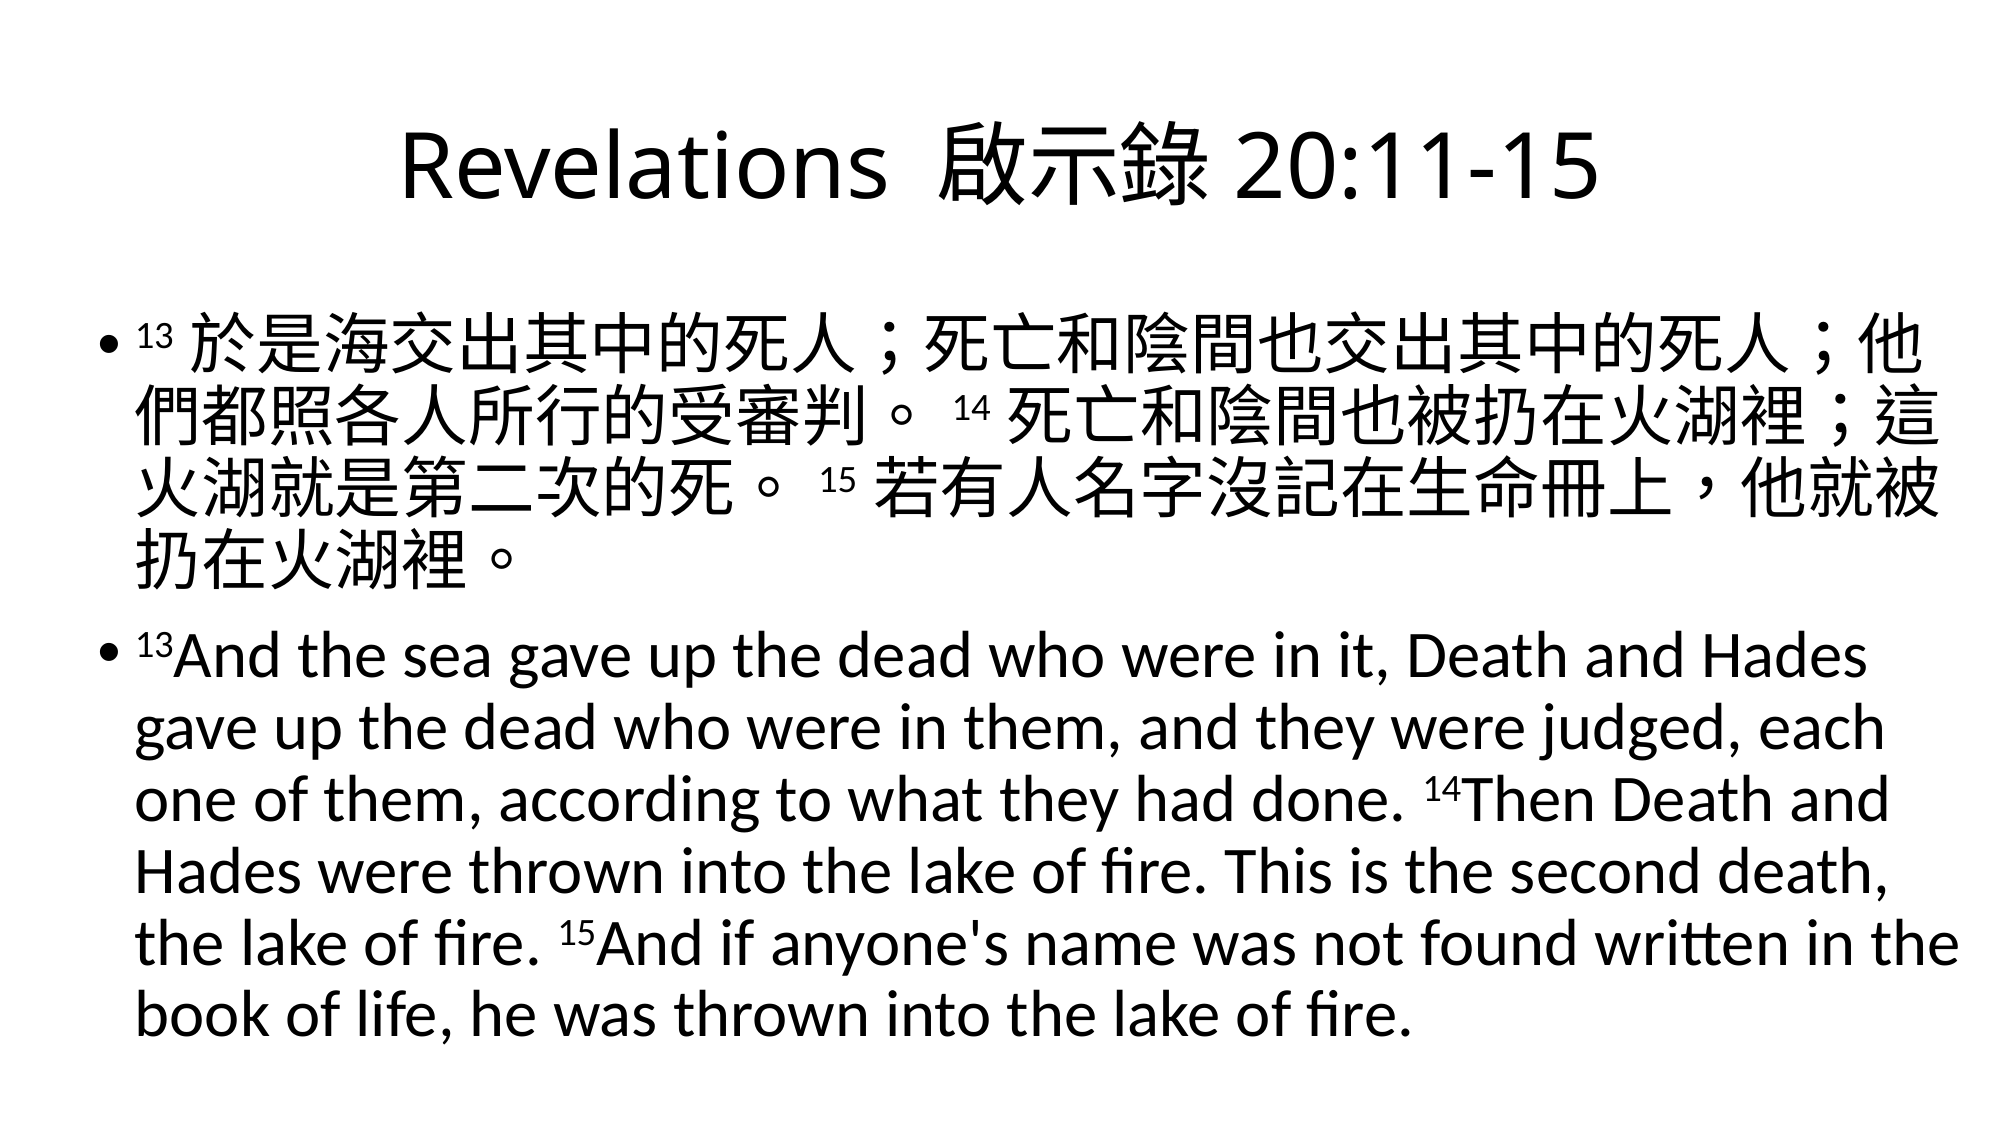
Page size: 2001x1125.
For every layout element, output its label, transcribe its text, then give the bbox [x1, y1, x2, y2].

list 13於是海交出其中的死人；死亡和陰間也交出其中的死人；他們都照各人所行的受審判。14死亡和陰間也被扔在火湖裡；這火湖就是第二次的死。15若有人名字沒記在生命冊上，他就被扔在火湖裡。 13And the sea gave up the dead who were in it, Death and Hades gave up the dead who were in them, and they were judged, each one of them, according to what they had done. 14Then Death and Hades were thrown into the lake of fire. This is the second death, the lake of fire. 15And if anyone's name was not found written in the book of life, he was thrown into the lake of fire. [82, 303, 1983, 1018]
title Revelations 啟示錄20:11-15 [137, 59, 1863, 278]
